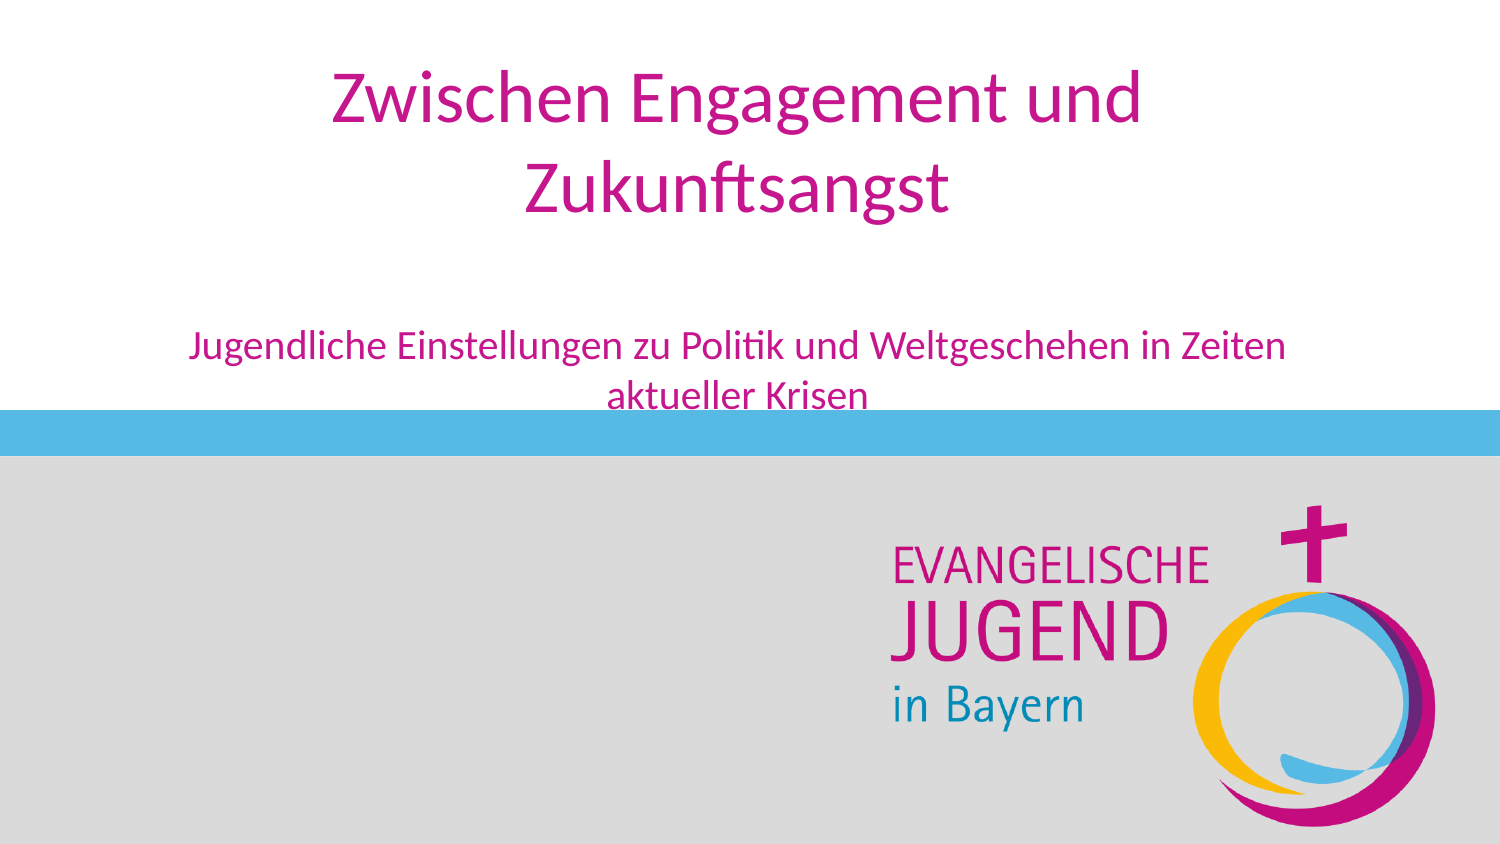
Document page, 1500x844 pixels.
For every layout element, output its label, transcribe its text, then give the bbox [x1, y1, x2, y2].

picture [0, 410, 1500, 844]
title Zwischen Engagement und Zukunftsangst Jugendliche Einstellungen zu Politik und Weltgeschehen in Zeiten aktueller Krisen [100, 102, 1376, 363]
